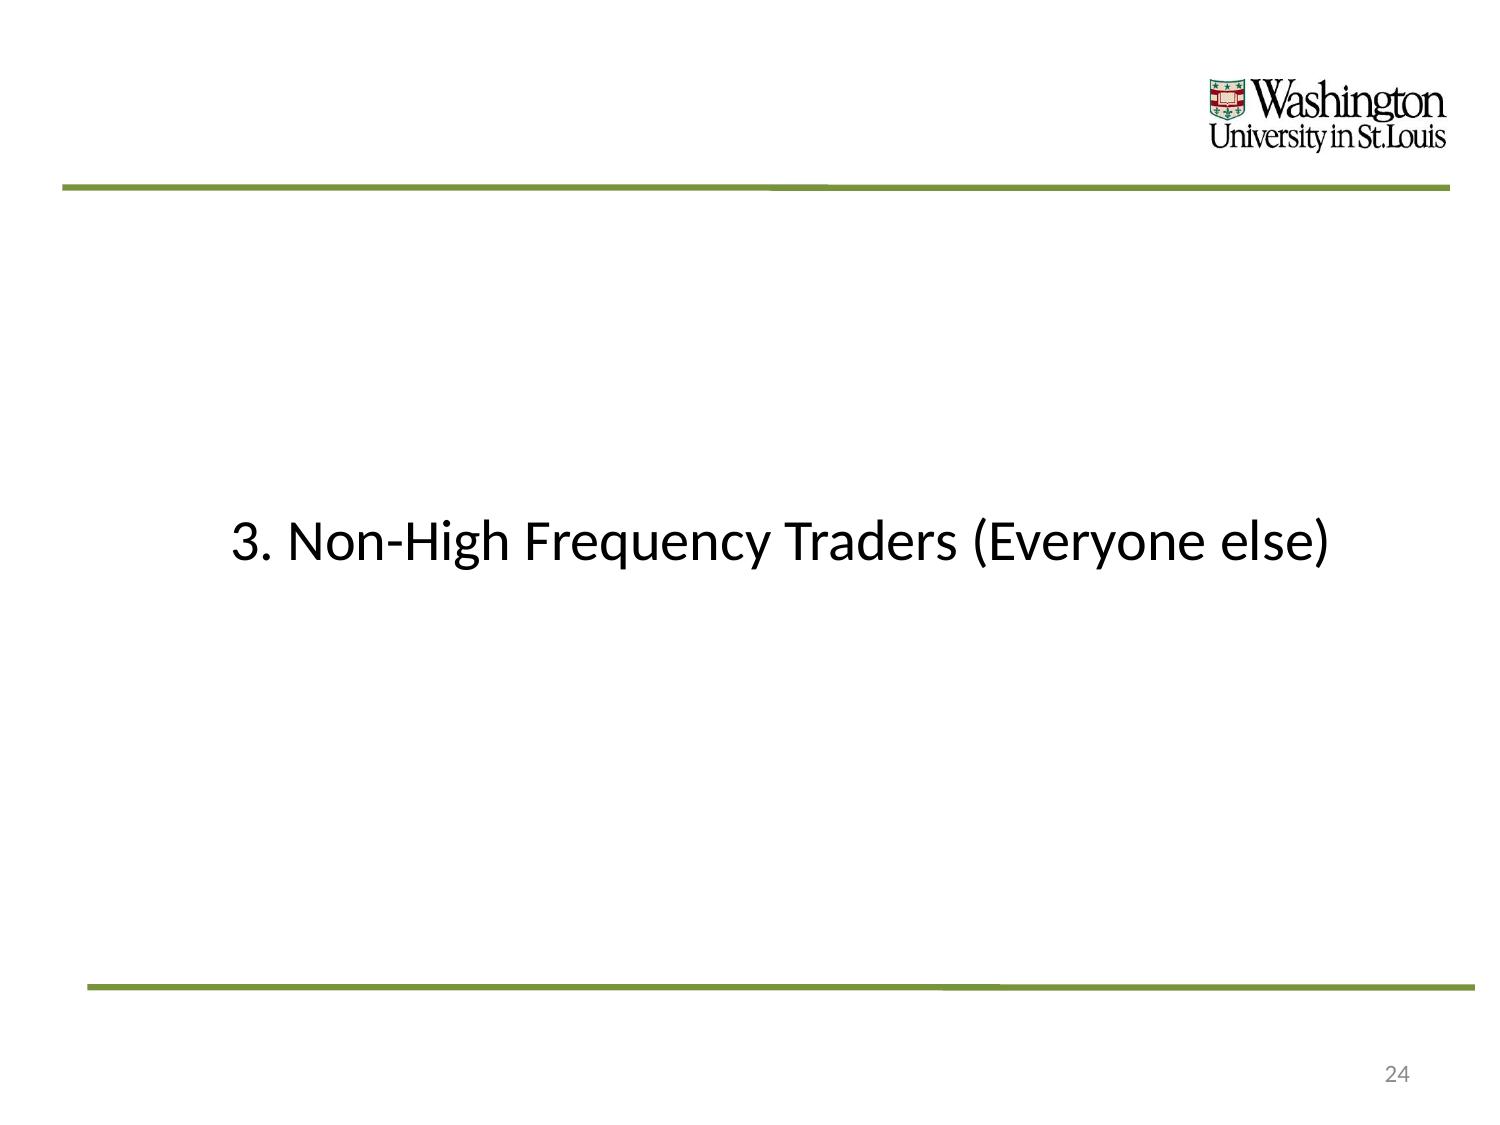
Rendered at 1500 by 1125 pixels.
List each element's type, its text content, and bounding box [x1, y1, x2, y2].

picture [1209, 79, 1448, 154]
title 3. Non-High Frequency Traders (Everyone else) [106, 462, 1457, 613]
slide_number 24 [1074, 1042, 1425, 1103]
